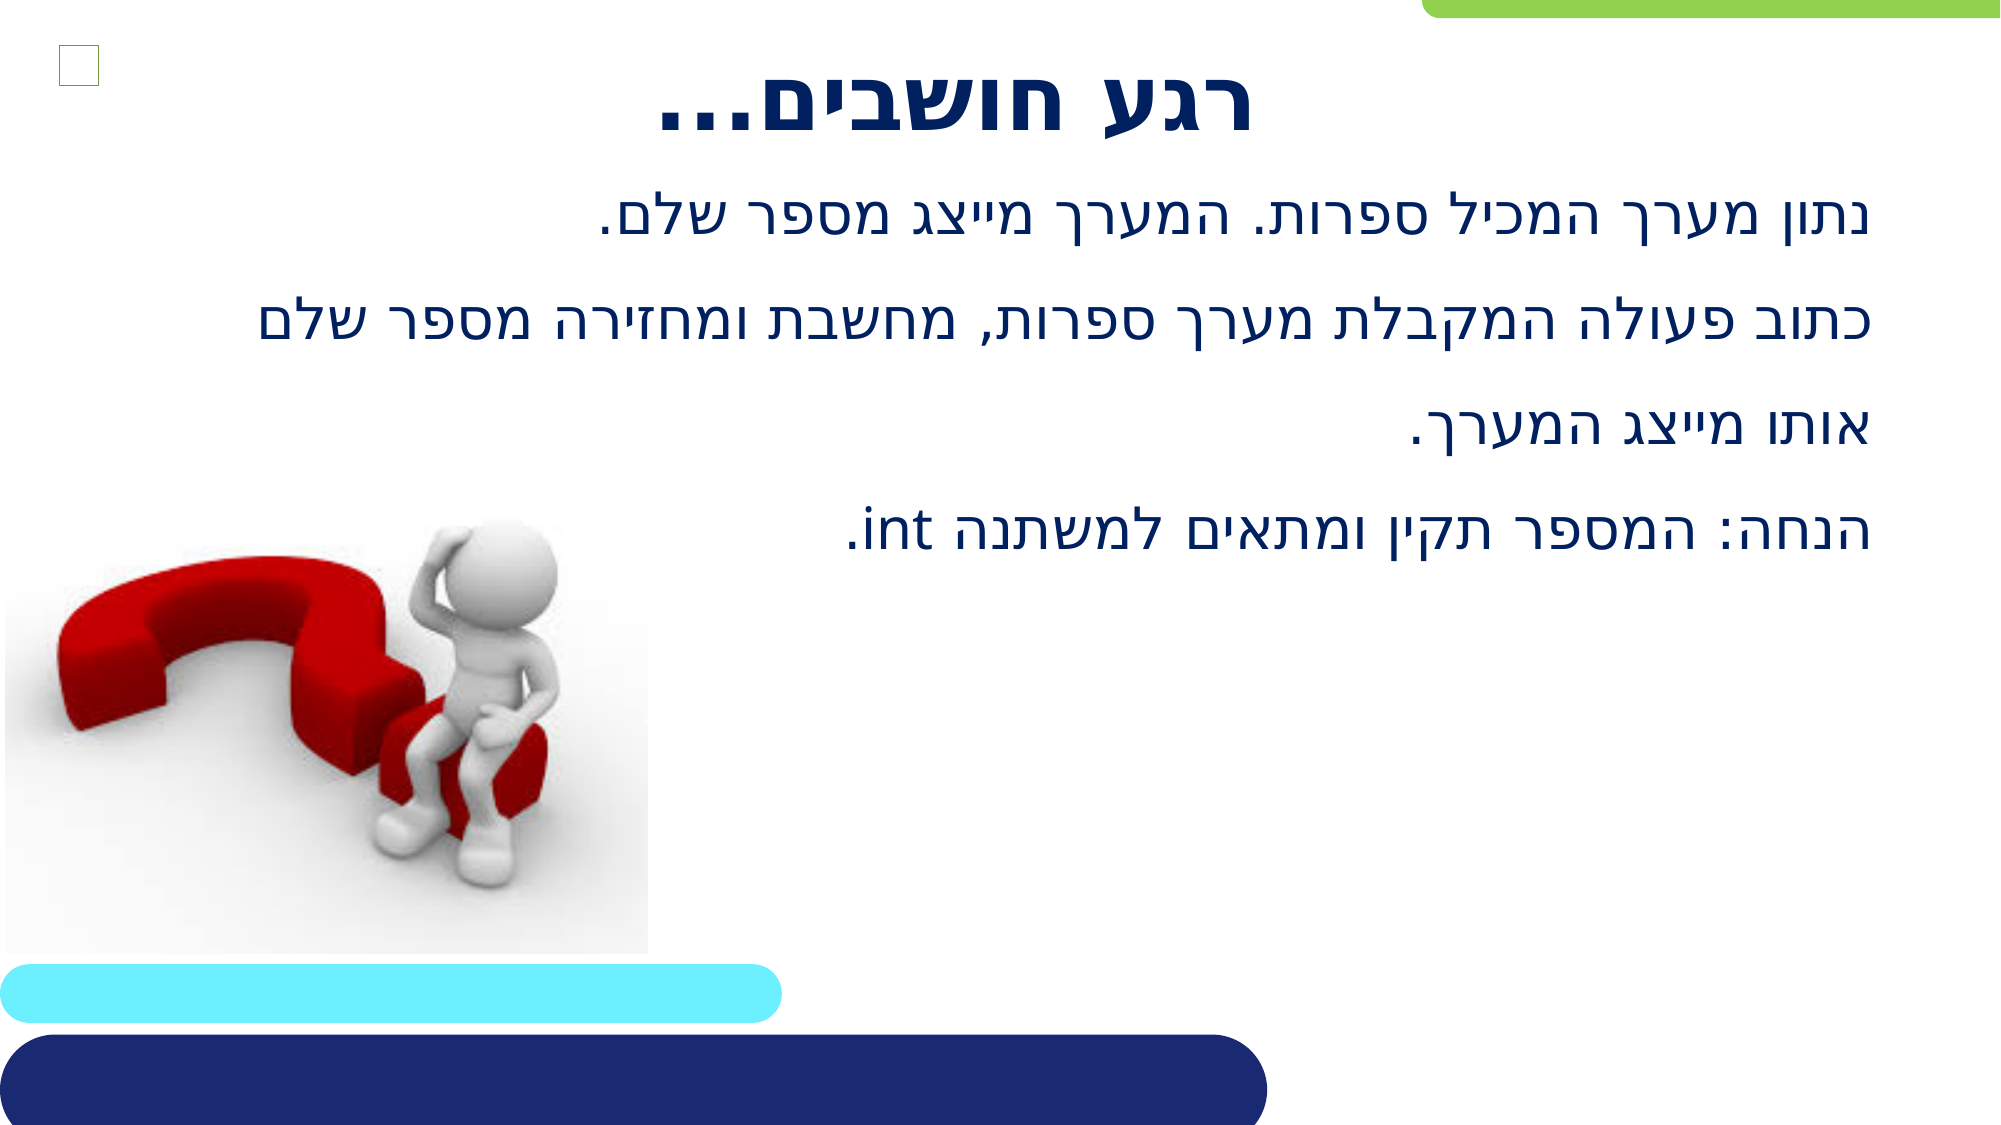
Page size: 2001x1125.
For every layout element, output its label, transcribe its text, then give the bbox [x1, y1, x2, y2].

title רגע חושבים... [0, 34, 2000, 154]
picture [5, 467, 649, 954]
text_box נתון מערך המכיל ספרות. המערך מייצג מספר שלם. כתוב פעולה המקבלת מערך ספרות, מחשבת ומחזירה מספר שלם אותו מייצג המערך. הנחה: המספר תקין ומתאים למשתנה int. [117, 134, 1889, 569]
